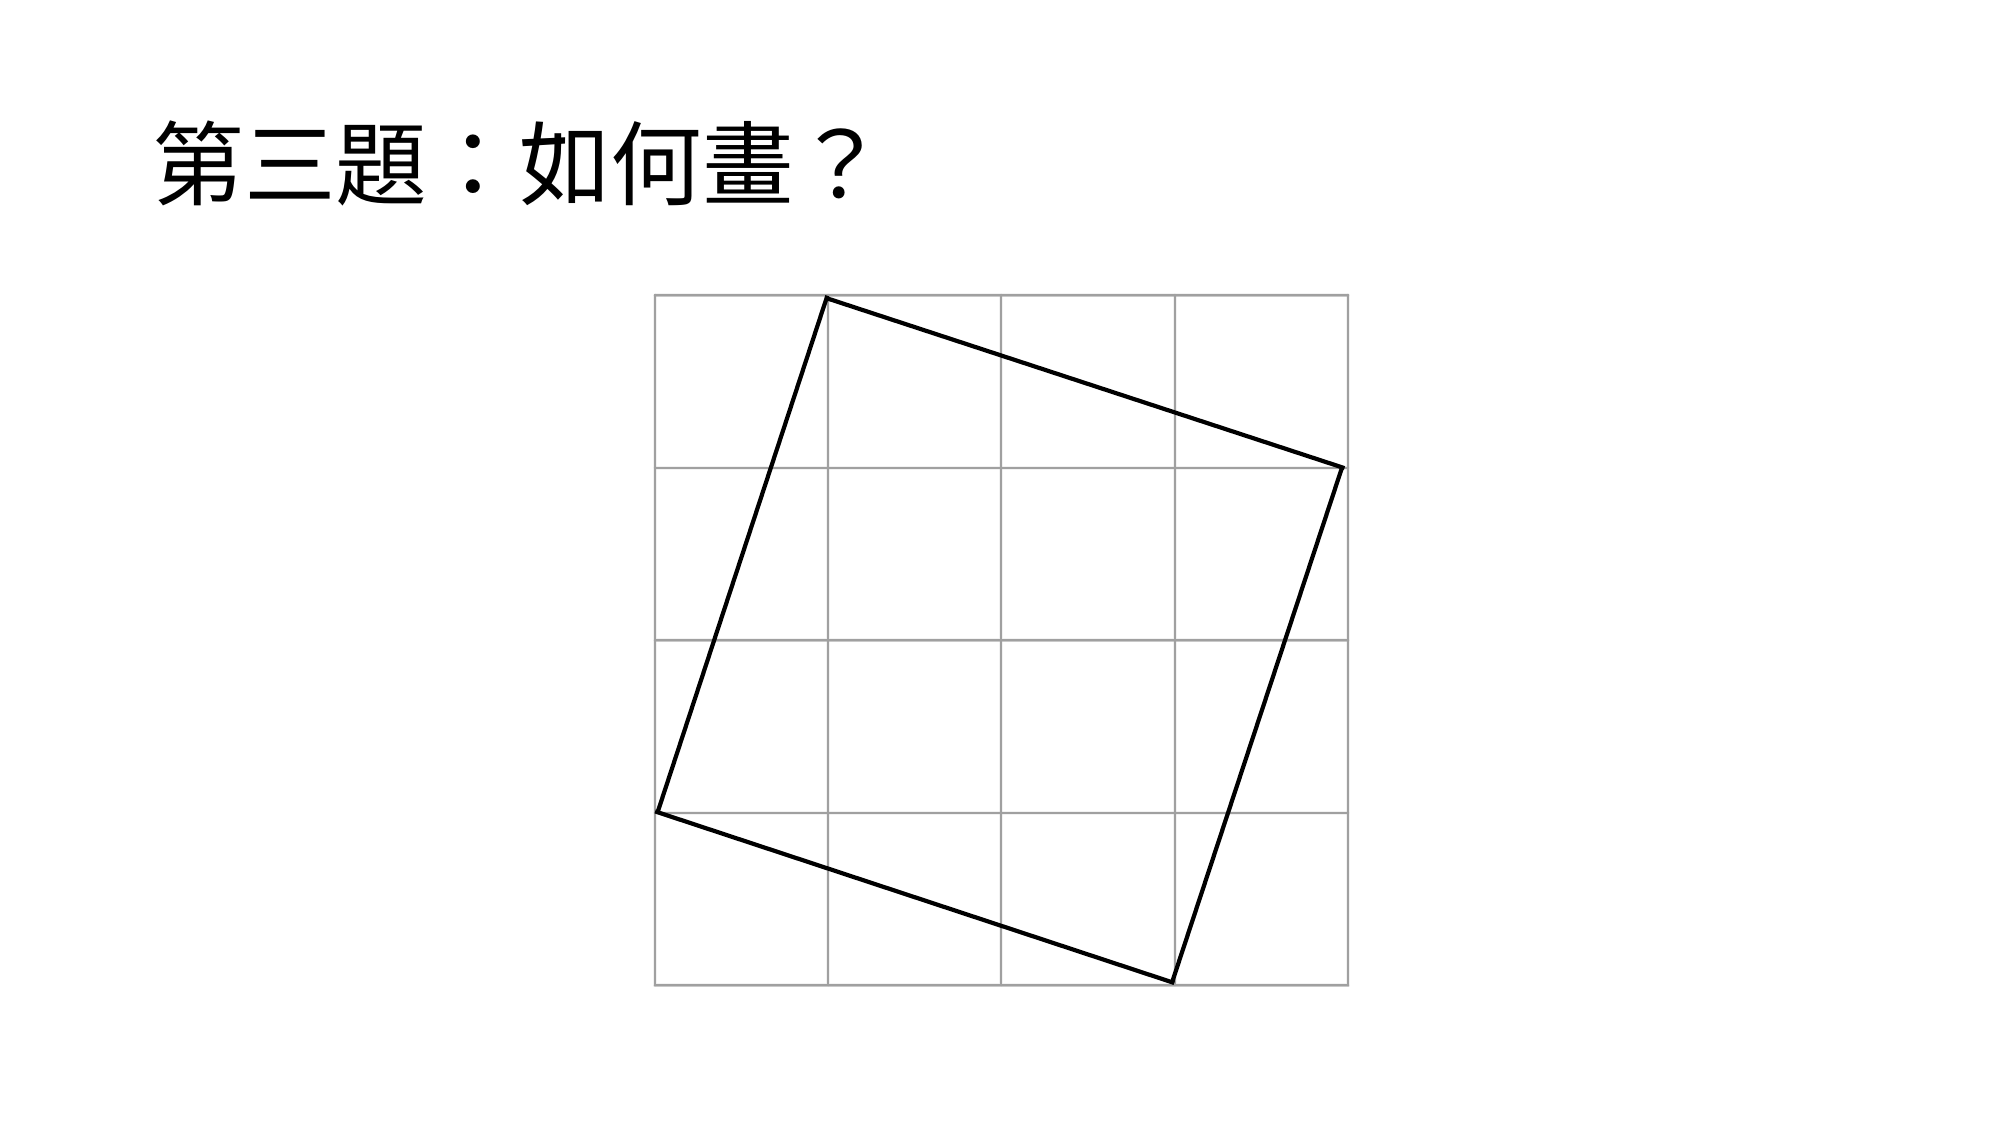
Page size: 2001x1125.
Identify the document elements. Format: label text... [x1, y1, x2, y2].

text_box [636, 277, 1364, 1003]
title 第三題：如何畫？ [137, 59, 1863, 278]
